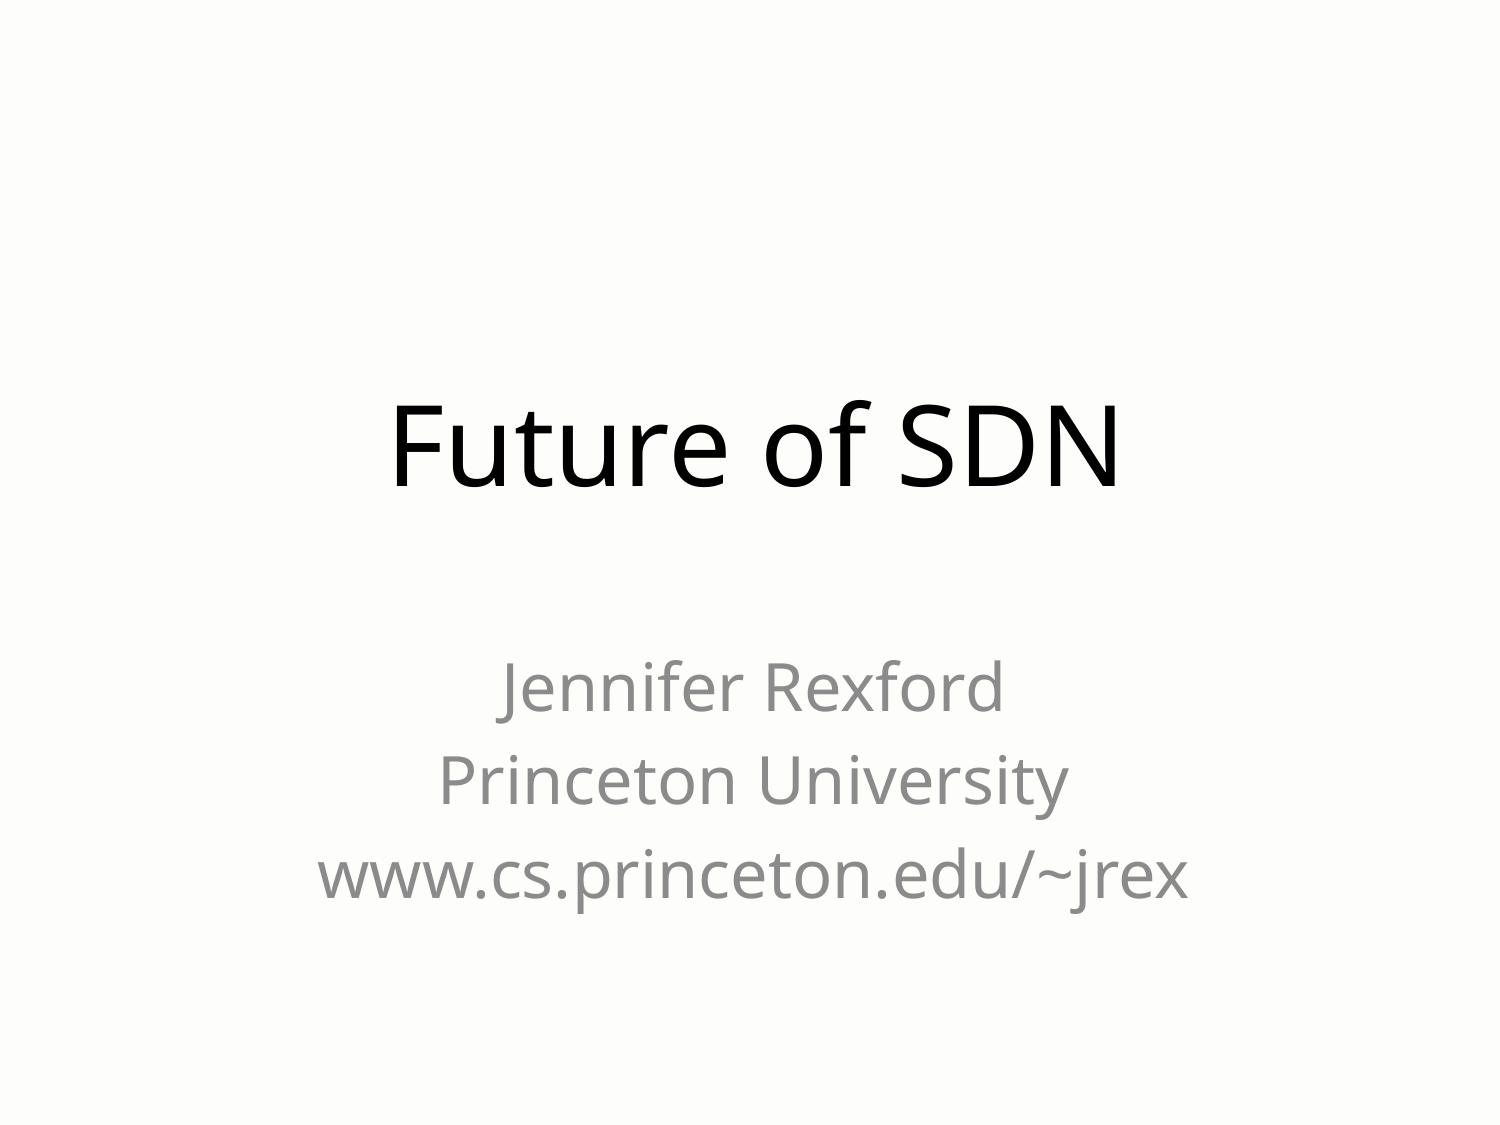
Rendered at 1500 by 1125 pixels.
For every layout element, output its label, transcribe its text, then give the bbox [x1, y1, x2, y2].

subtitle Jennifer Rexford Princeton University www.cs.princeton.edu/~jrex [280, 637, 1228, 1013]
text_box Future of SDN [6, 321, 1500, 563]
